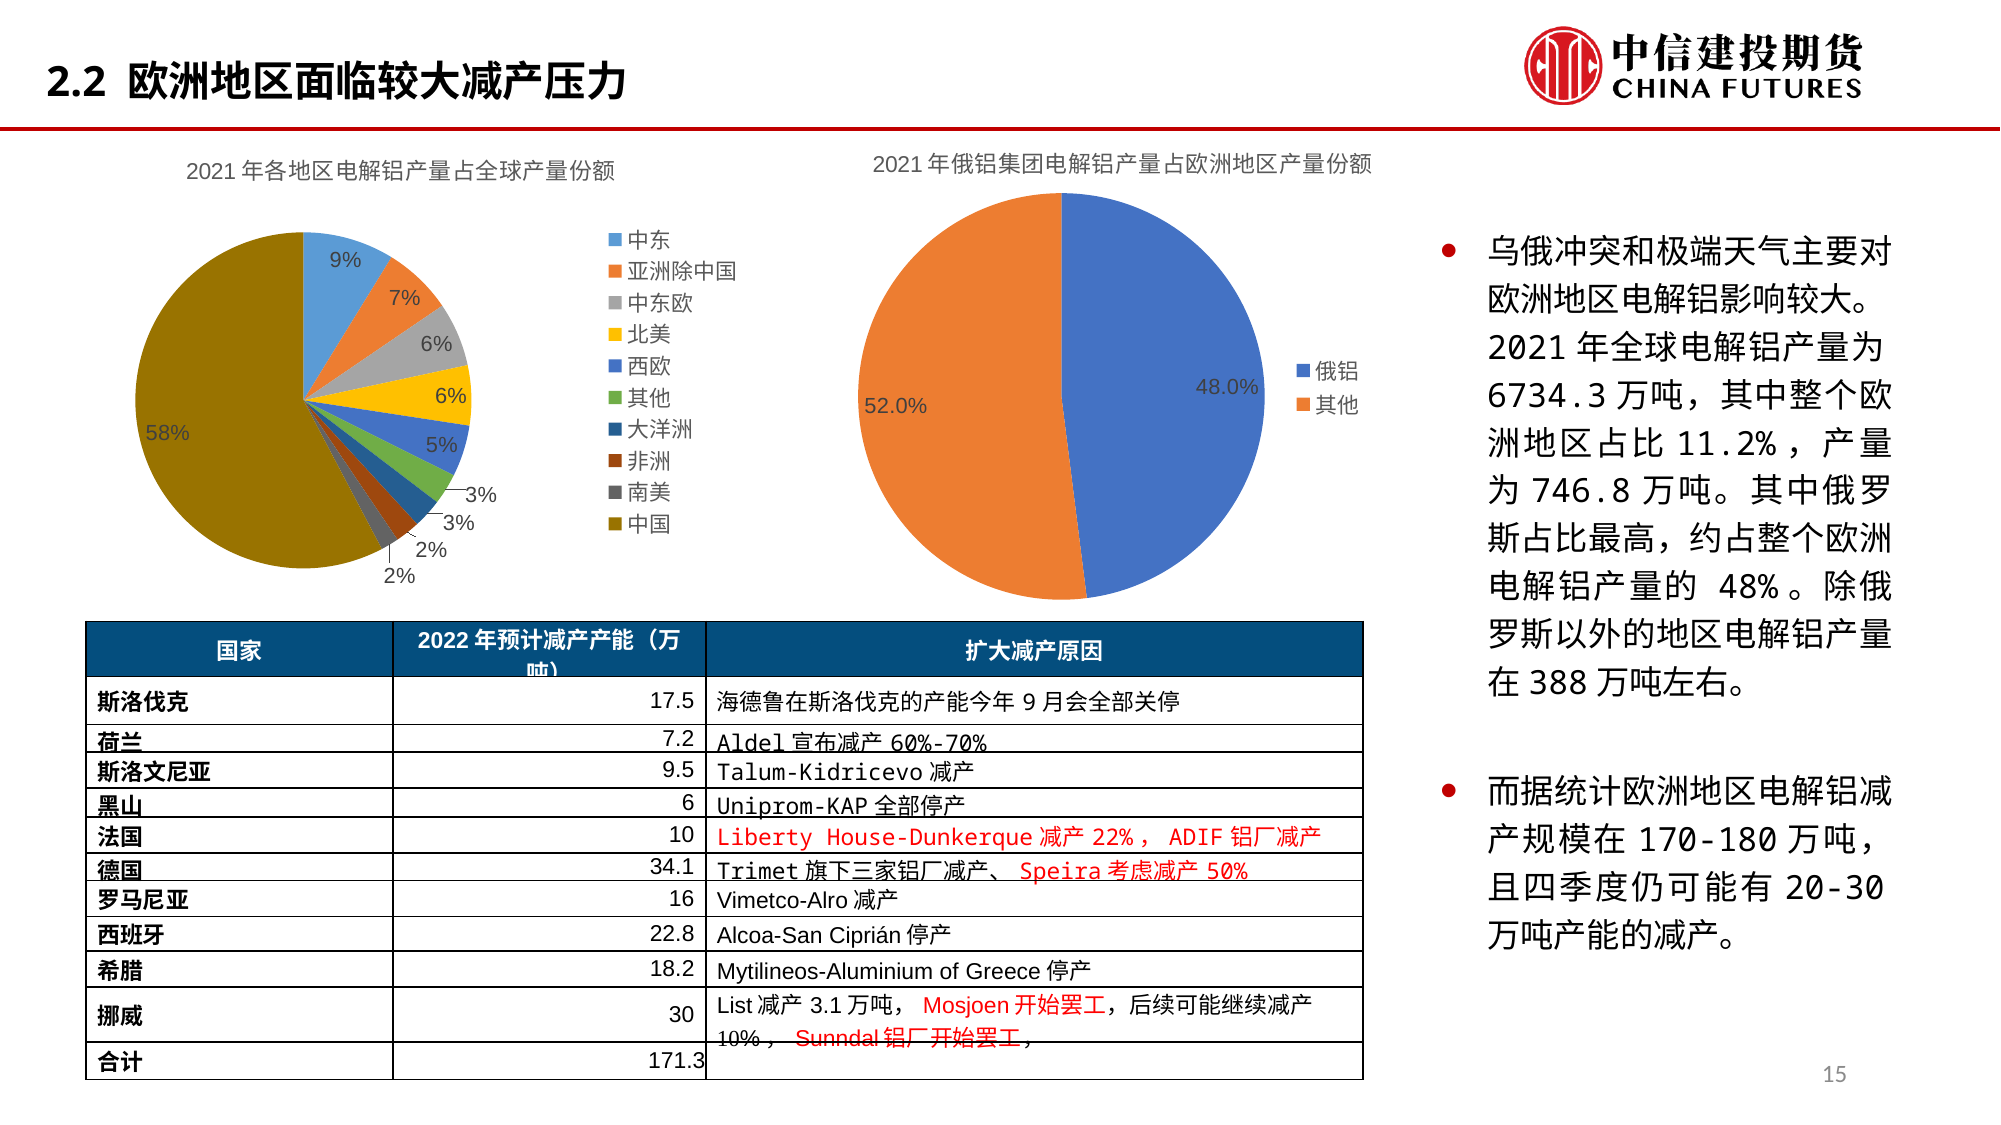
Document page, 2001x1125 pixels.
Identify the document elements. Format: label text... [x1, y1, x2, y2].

table_cell Liberty House-Dunkerque减产22%，ADIF铝厂减产 [707, 818, 1362, 852]
table_cell 荷兰 [87, 725, 392, 751]
table_cell List减产3.1万吨，Mosjoen开始罢工，后续可能继续减产10%，Sunndal铝厂开始罢工， [707, 988, 1362, 1041]
chart [26, 128, 776, 598]
picture [1524, 26, 1863, 105]
table_cell Uniprom-KAP全部停产 [707, 789, 1362, 816]
table_cell 6 [394, 789, 705, 816]
slide_number 15 [1412, 1042, 1863, 1103]
table_cell 黑山 [87, 789, 392, 816]
table_cell 18.2 [394, 952, 705, 986]
chart [787, 118, 1426, 610]
table_cell 9.5 [394, 753, 705, 787]
table_cell 171.3 [394, 1043, 705, 1079]
table_cell [707, 1043, 1362, 1079]
table_cell 16 [394, 881, 705, 916]
table_cell Alcoa-San Ciprián停产 [707, 917, 1362, 950]
table_cell 7.2 [394, 725, 705, 751]
table_cell 希腊 [87, 952, 392, 986]
table_header 国家 [87, 622, 392, 676]
table_cell 斯洛文尼亚 [87, 753, 392, 787]
table_cell Aldel宣布减产60%-70% [707, 725, 1362, 751]
table_cell 22.8 [394, 917, 705, 950]
table_cell 17.5 [394, 677, 705, 724]
table_cell 挪威 [87, 988, 392, 1041]
table_cell 斯洛伐克 [87, 677, 392, 724]
table_cell 合计 [87, 1043, 392, 1079]
table_cell 德国 [87, 854, 392, 880]
table_cell Vimetco-Alro减产 [707, 881, 1362, 916]
table_header 扩大减产原因 [707, 622, 1362, 676]
table_cell 法国 [87, 818, 392, 852]
table_cell 10 [394, 818, 705, 852]
table_cell 海德鲁在斯洛伐克的产能今年9月会全部关停 [707, 677, 1362, 724]
text_box 2.2 欧洲地区面临较大减产压力 [31, 22, 1438, 113]
table_cell Talum-Kidricevo减产 [707, 753, 1362, 787]
table_cell Trimet旗下三家铝厂减产、Speira考虑减产50% [707, 854, 1362, 880]
table_cell 34.1 [394, 854, 705, 880]
table_cell 西班牙 [87, 917, 392, 950]
table_cell 30 [394, 988, 705, 1041]
table_cell 罗马尼亚 [87, 881, 392, 916]
table_header 2022年预计减产产能（万吨） [394, 622, 705, 676]
table_cell Mytilineos-Aluminium of Greece停产 [707, 952, 1362, 986]
text_box 乌俄冲突和极端天气主要对欧洲地区电解铝影响较大。2021年全球电解铝产量为6734.3万吨，其中整个欧洲地区占比11.2%，产量为746.8万吨。其中俄罗斯占比最高，约占整个欧洲电解铝产量的 48%。除俄罗斯以外的地区电解铝产量在388万吨左右。 而据统计欧洲地区电解铝减产规模在170-180万吨，且四季度仍可能有20-30万吨产能的减产。 [1425, 214, 1908, 982]
